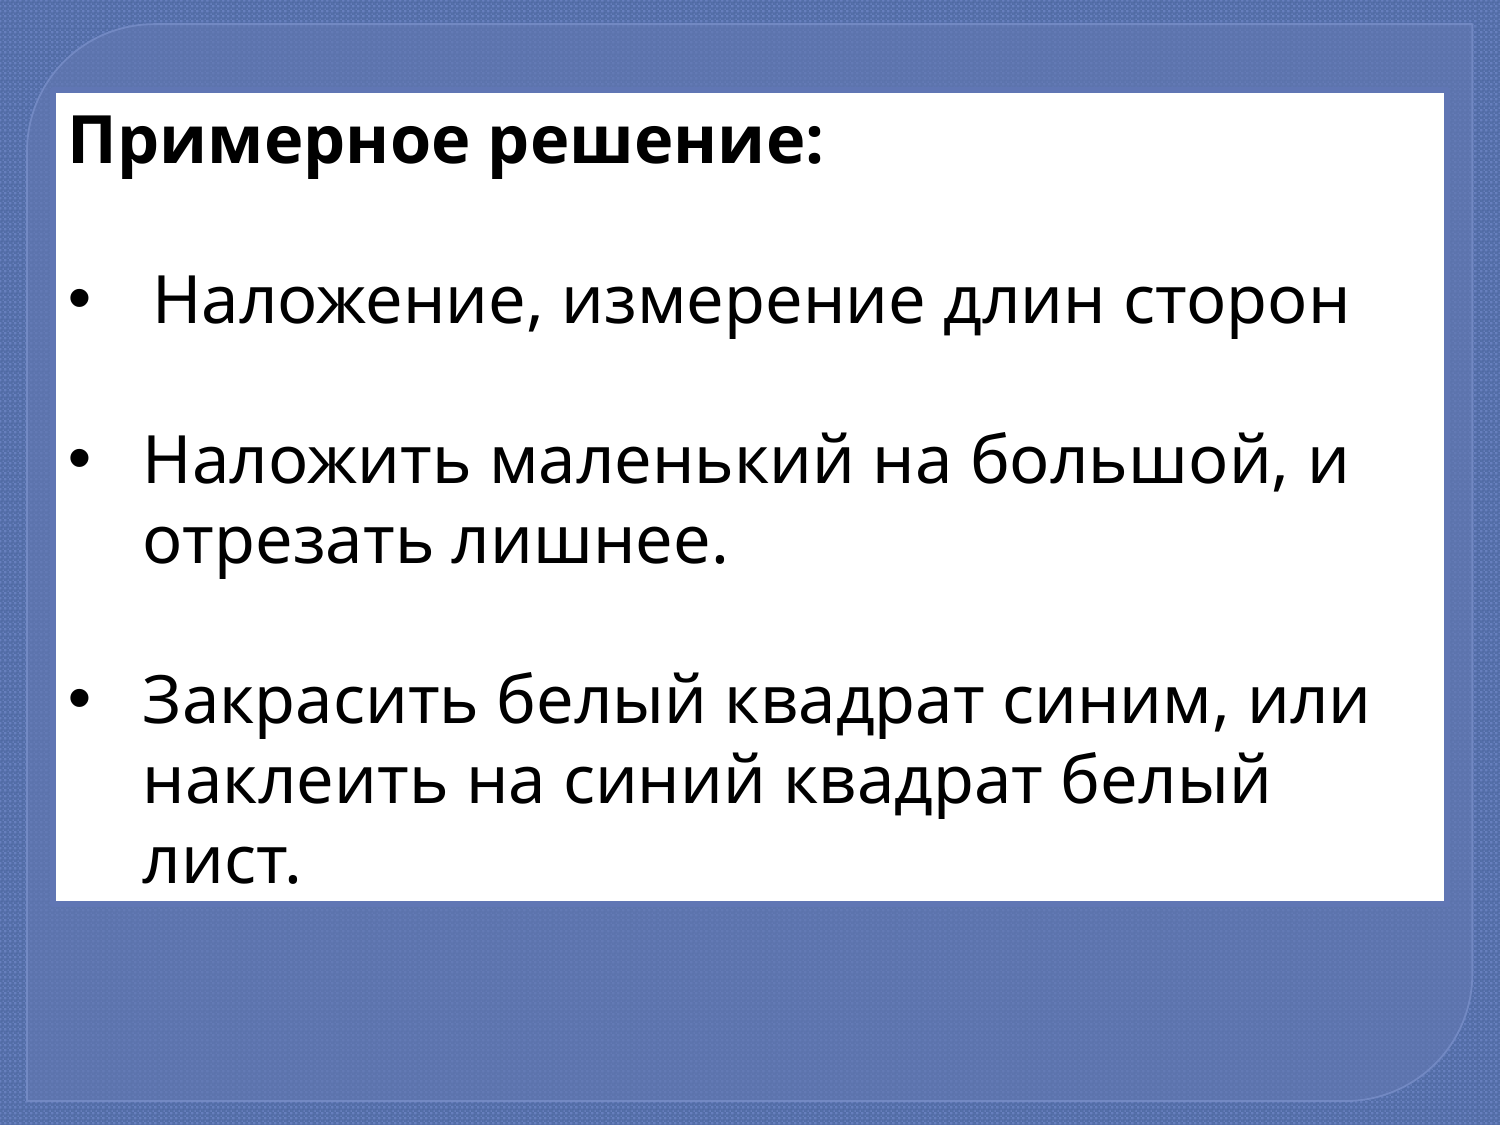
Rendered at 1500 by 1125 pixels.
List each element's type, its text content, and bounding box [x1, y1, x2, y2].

text_box Примерное решение: Наложение, измерение длин сторон Наложить маленький на большой, и отрезать лишнее. Закрасить белый квадрат синим, или наклеить на синий квадрат белый лист. [50, 87, 1450, 907]
